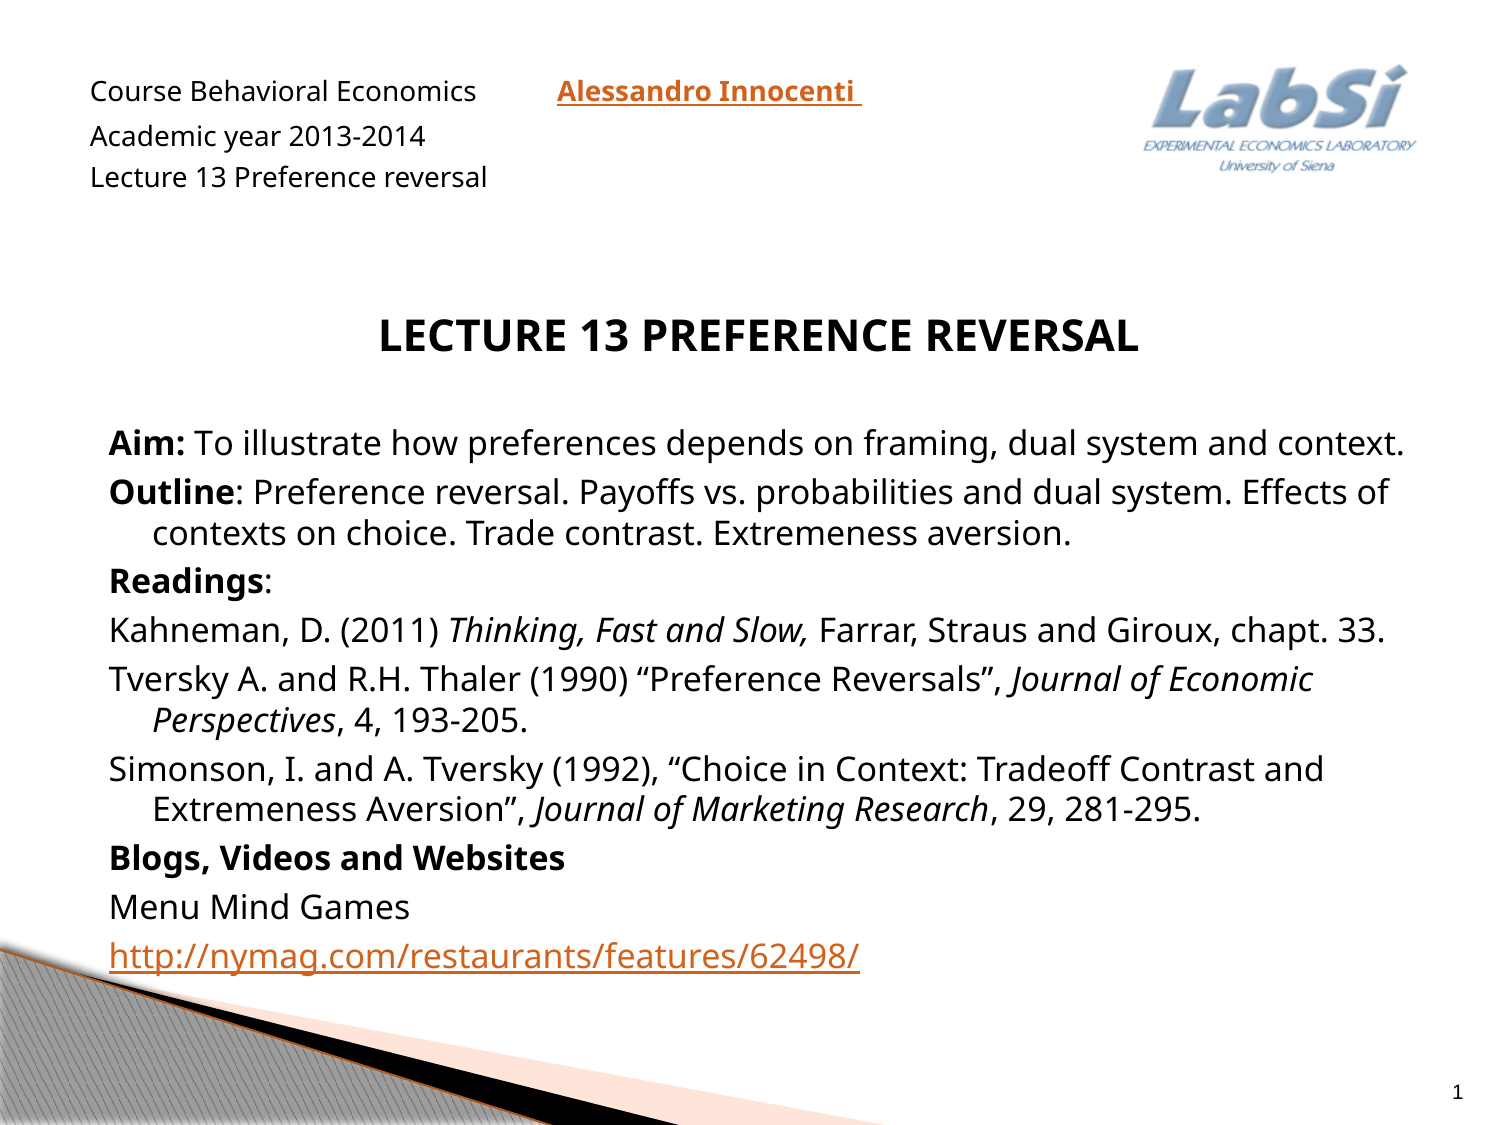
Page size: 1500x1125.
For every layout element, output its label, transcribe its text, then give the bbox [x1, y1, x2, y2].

picture [1138, 54, 1419, 185]
list Course Behavioral Economics Alessandro Innocenti Academic year 2013-2014 Lecture 13 Preference reversal Lecture 13 Preference Reversal Aim: To illustrate how preferences depends on framing, dual system and context. Outline: Preference reversal. Payoffs vs. probabilities and dual system. Effects of contexts on choice. Trade contrast. Extremeness aversion. Readings: Kahneman, D. (2011) Thinking, Fast and Slow, Farrar, Straus and Giroux, chapt. 33. Tversky A. and R.H. Thaler (1990) “Preference Reversals”, Journal of Economic Perspectives, 4, 193-205. Simonson, I. and A. Tversky (1992), “Choice in Context: Tradeoff Contrast and Extremeness Aversion”, Journal of Marketing Research, 29, 281-295. Blogs, Videos and Websites Menu Mind Games http://nymag.com/restaurants/features/62498/ [75, 58, 1425, 1035]
slide_number 1 [1418, 1051, 1479, 1112]
